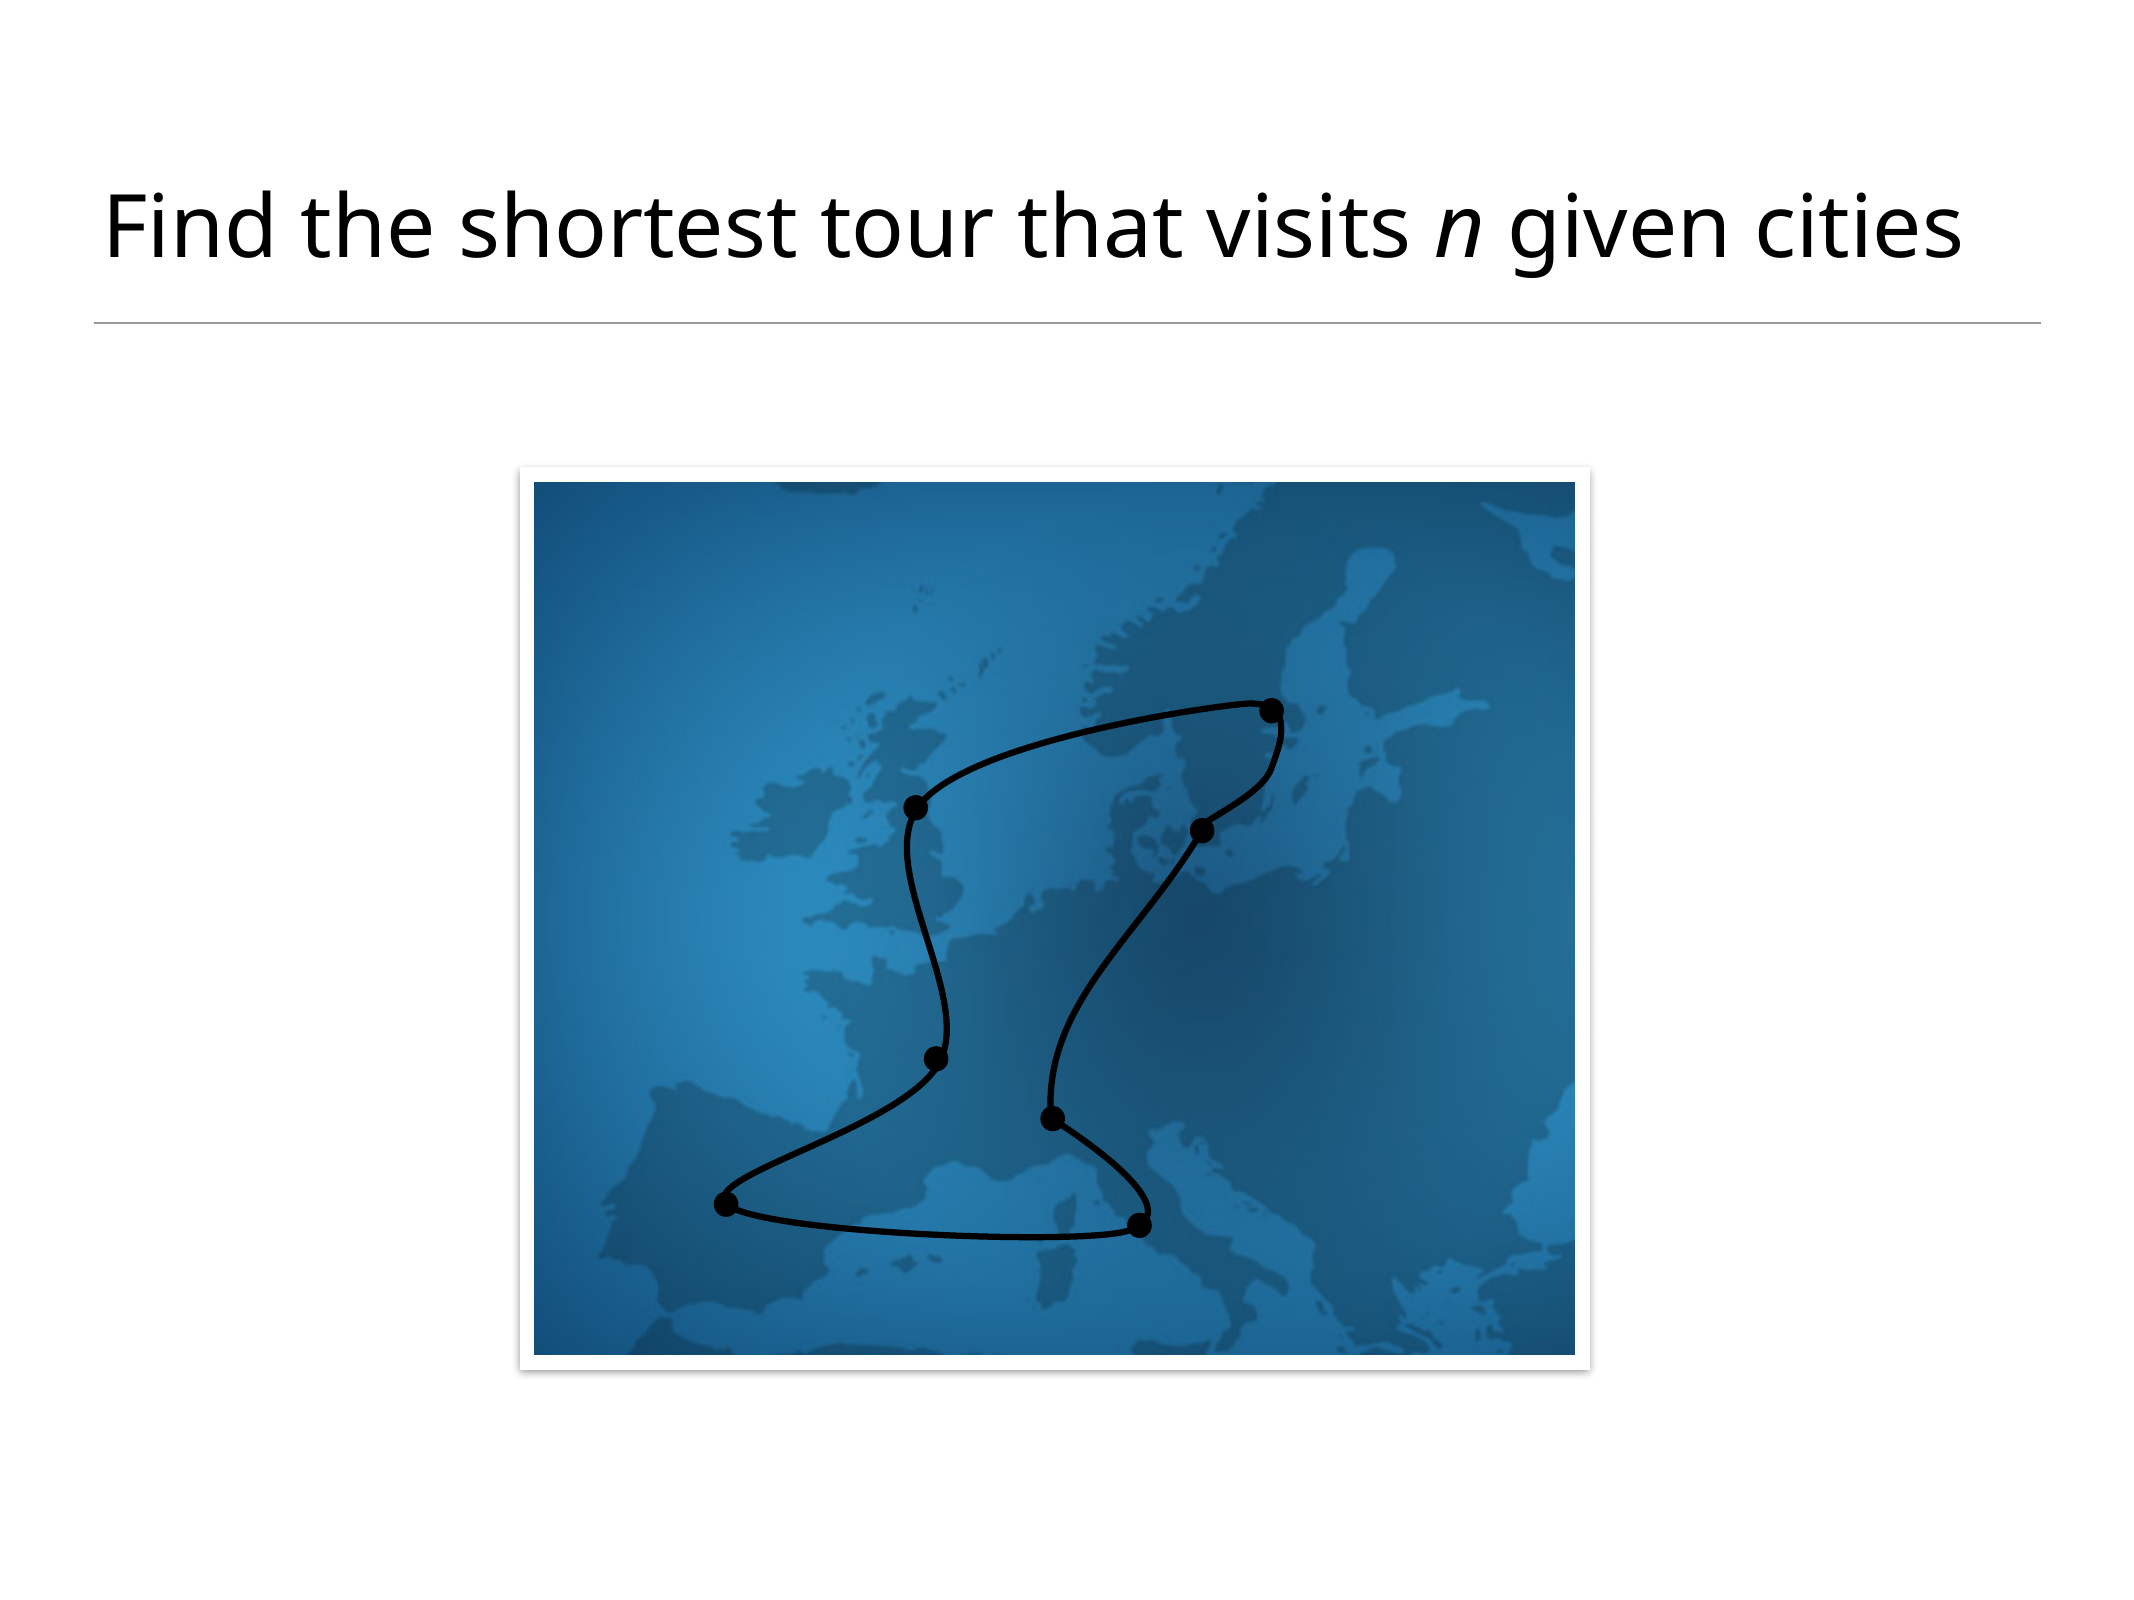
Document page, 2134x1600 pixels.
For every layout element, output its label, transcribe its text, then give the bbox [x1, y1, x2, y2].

picture [533, 481, 1576, 1356]
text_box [723, 703, 1282, 1238]
title Find the shortest tour that visits n given cities [93, 53, 2041, 284]
